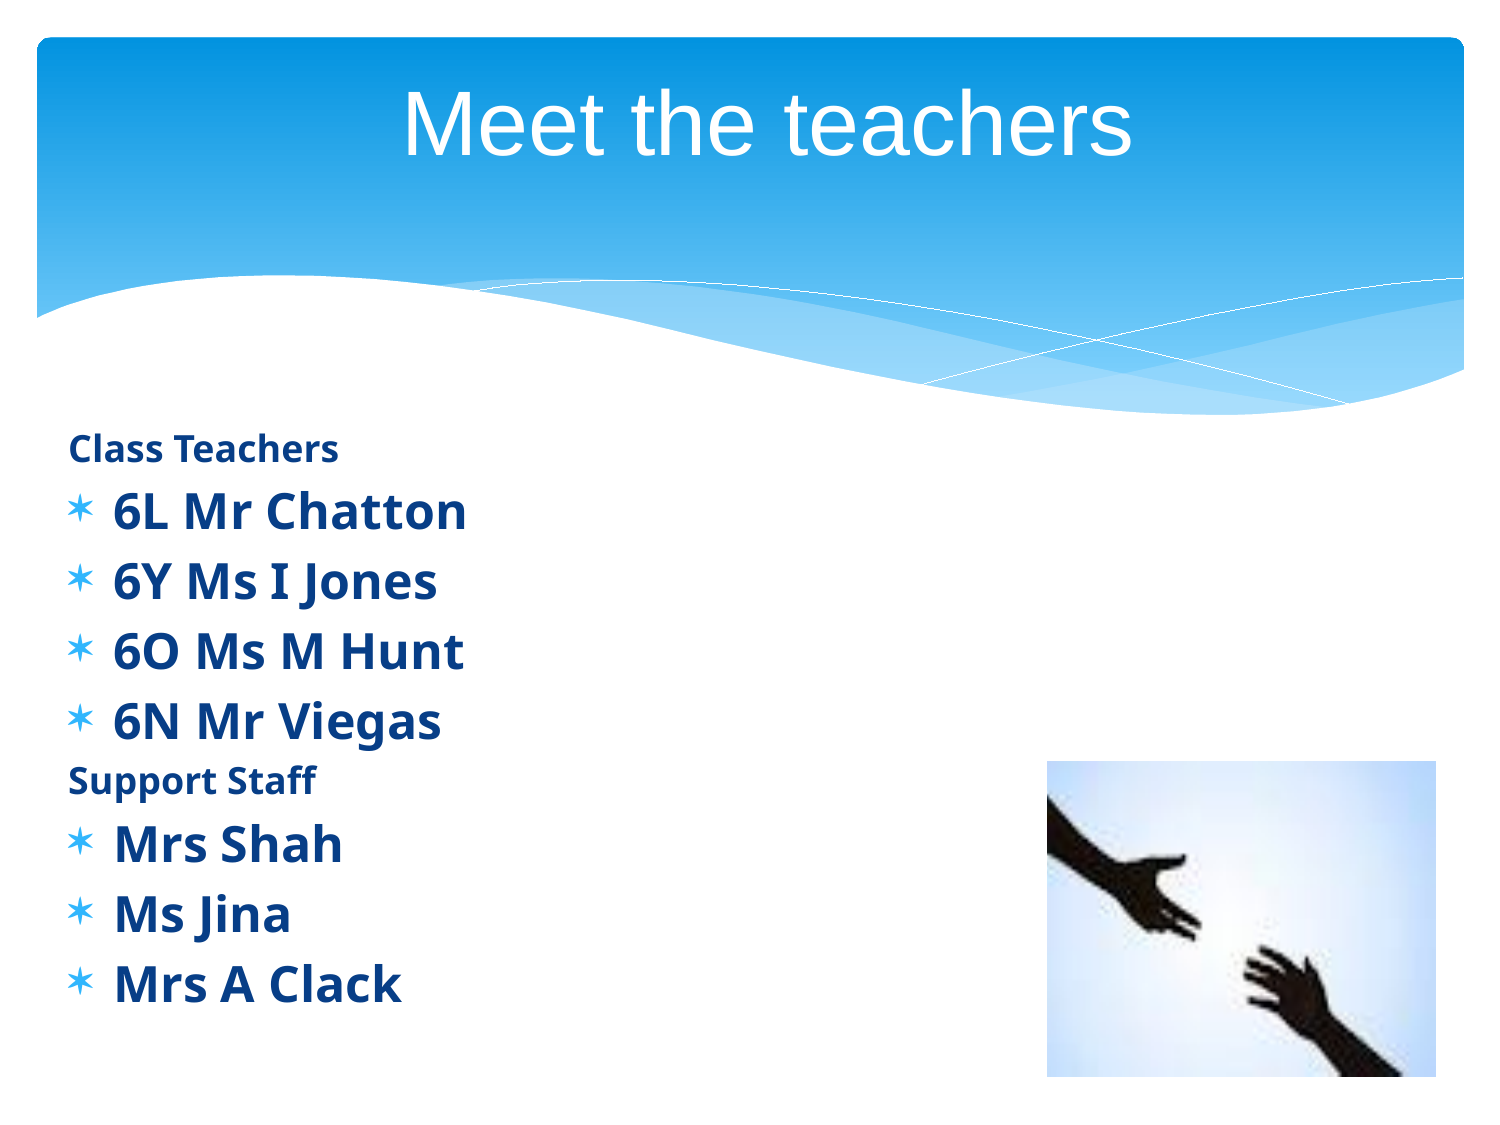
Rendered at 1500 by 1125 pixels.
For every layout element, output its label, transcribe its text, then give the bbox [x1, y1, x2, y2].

title Meet the teachers [135, 0, 1402, 238]
list Class Teachers 6L Mr Chatton 6Y Ms I Jones 6O Ms M Hunt 6N Mr Viegas Support Staff Mrs Shah Ms Jina Mrs A Clack [53, 243, 1436, 1071]
picture [1047, 761, 1436, 1077]
